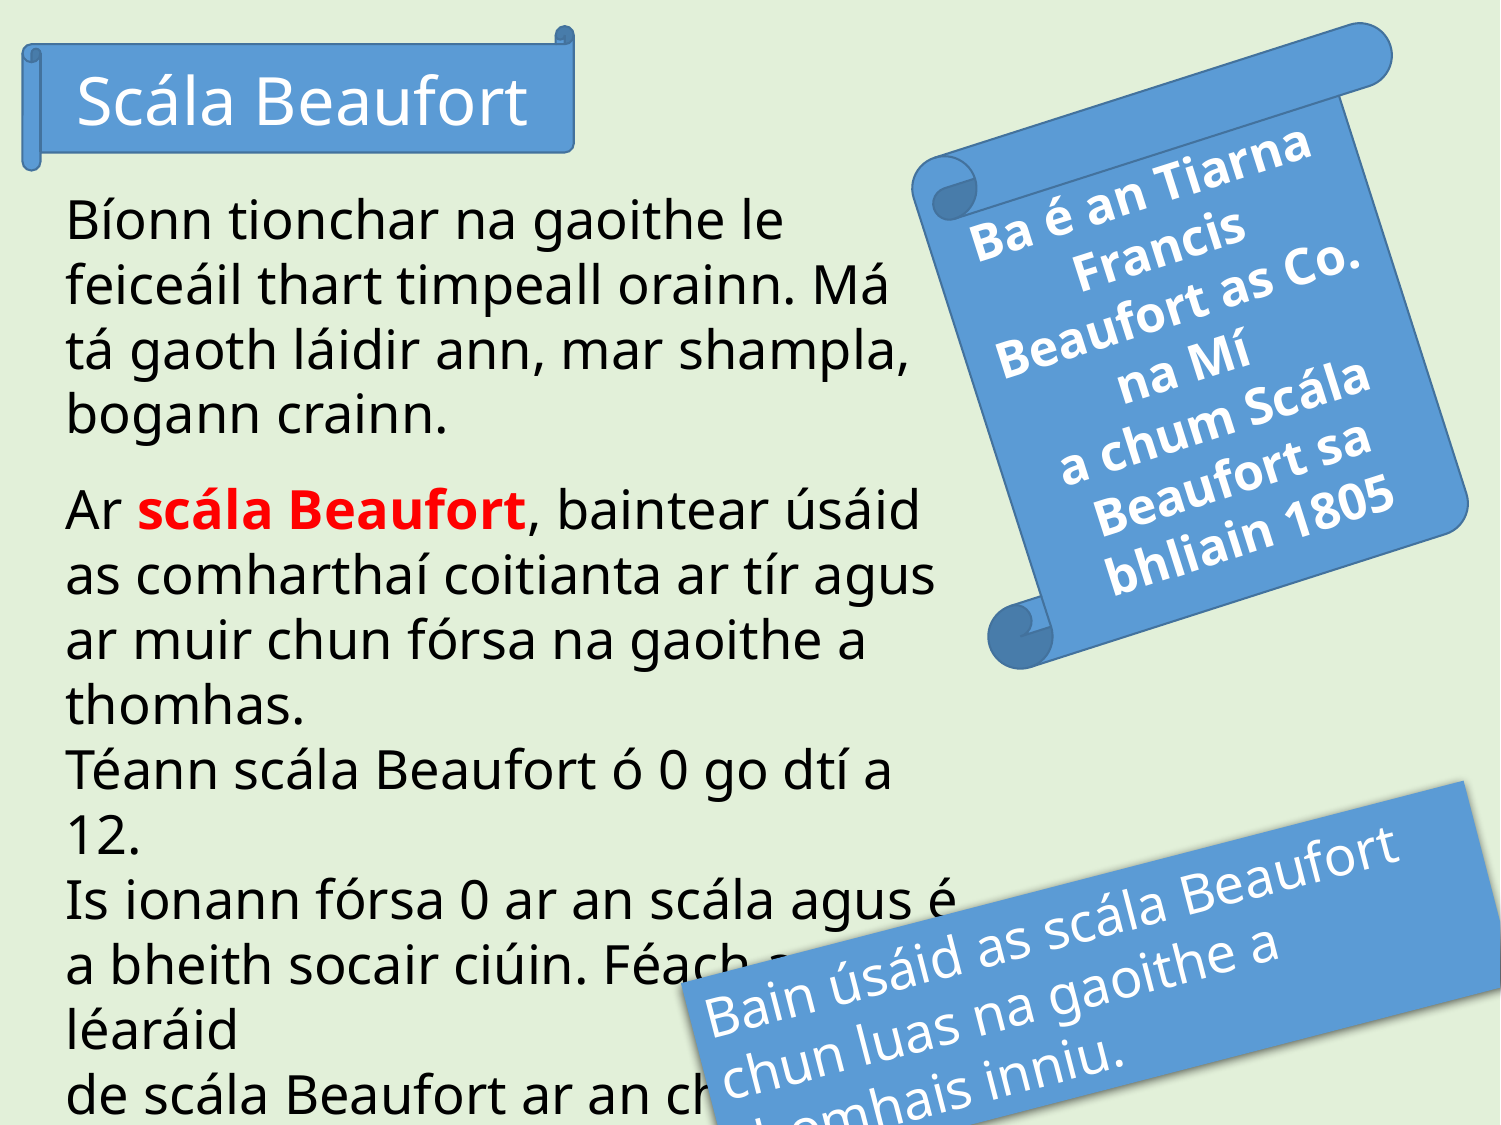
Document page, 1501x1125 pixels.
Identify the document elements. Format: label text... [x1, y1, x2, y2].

text_box Bain úsáid as scála Beaufort chun luas na gaoithe a thomhais inniu. [680, 780, 1501, 1125]
text_box Ba é an Tiarna Francis Beaufort as Co. na Mí a chum Scála Beaufort sa bhliain 1805 [913, 22, 1469, 670]
text_box Scála Beaufort [21, 25, 575, 172]
text_box Bíonn tionchar na gaoithe le feiceáil thart timpeall orainn. Má tá gaoth láidir ann, mar shampla, bogann crainn. [50, 177, 958, 453]
text_box Ar scála Beaufort, baintear úsáid as comharthaí coitianta ar tír agus ar muir chun fórsa na gaoithe a thomhas. Téann scála Beaufort ó 0 go dtí a 12. Is ionann fórsa 0 ar an scála agus é a bheith socair ciúin. Féach an léaráid de scála Beaufort ar an chéad sleamhnán eile. [50, 468, 994, 1125]
